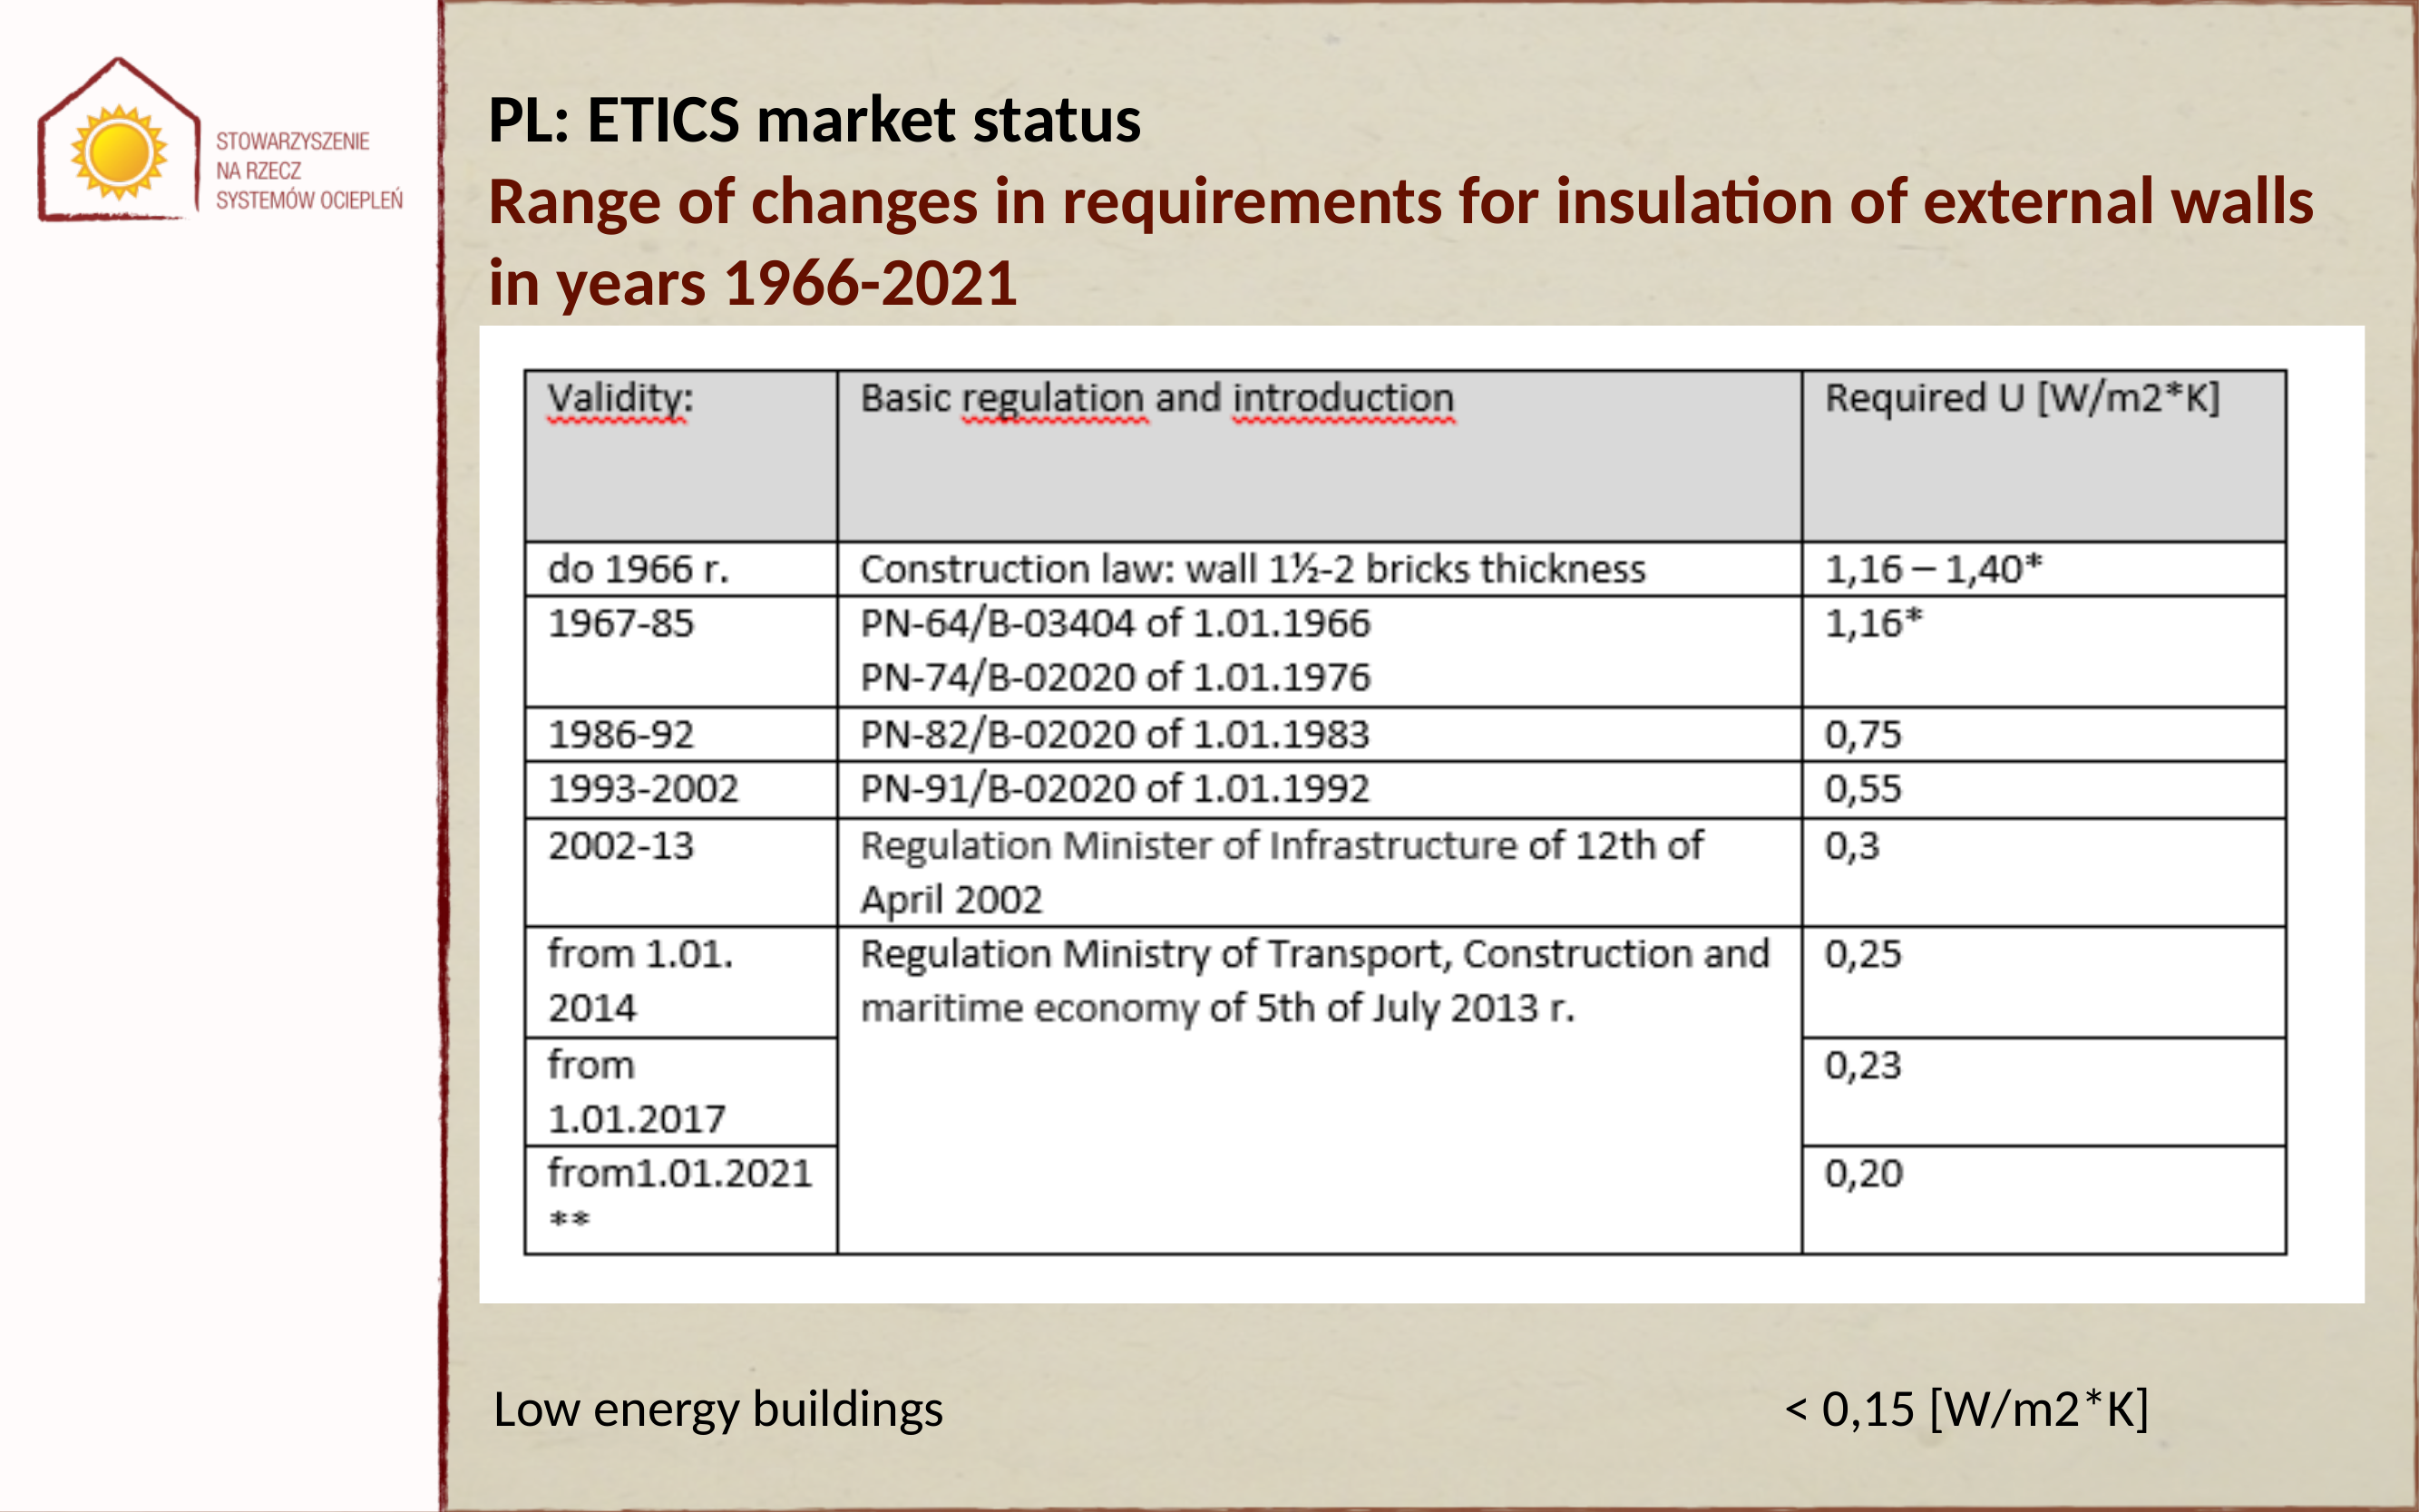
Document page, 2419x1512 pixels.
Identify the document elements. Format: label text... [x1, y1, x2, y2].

picture [0, 0, 2419, 1512]
text_box Low energy buildings < 0,15 [W/m2*K] [481, 1366, 2365, 1444]
title PL: ETICS market status Range of changes in requirements for insulation of external walls in years 1966-2021 [480, 48, 2389, 327]
picture [4, 34, 134, 142]
